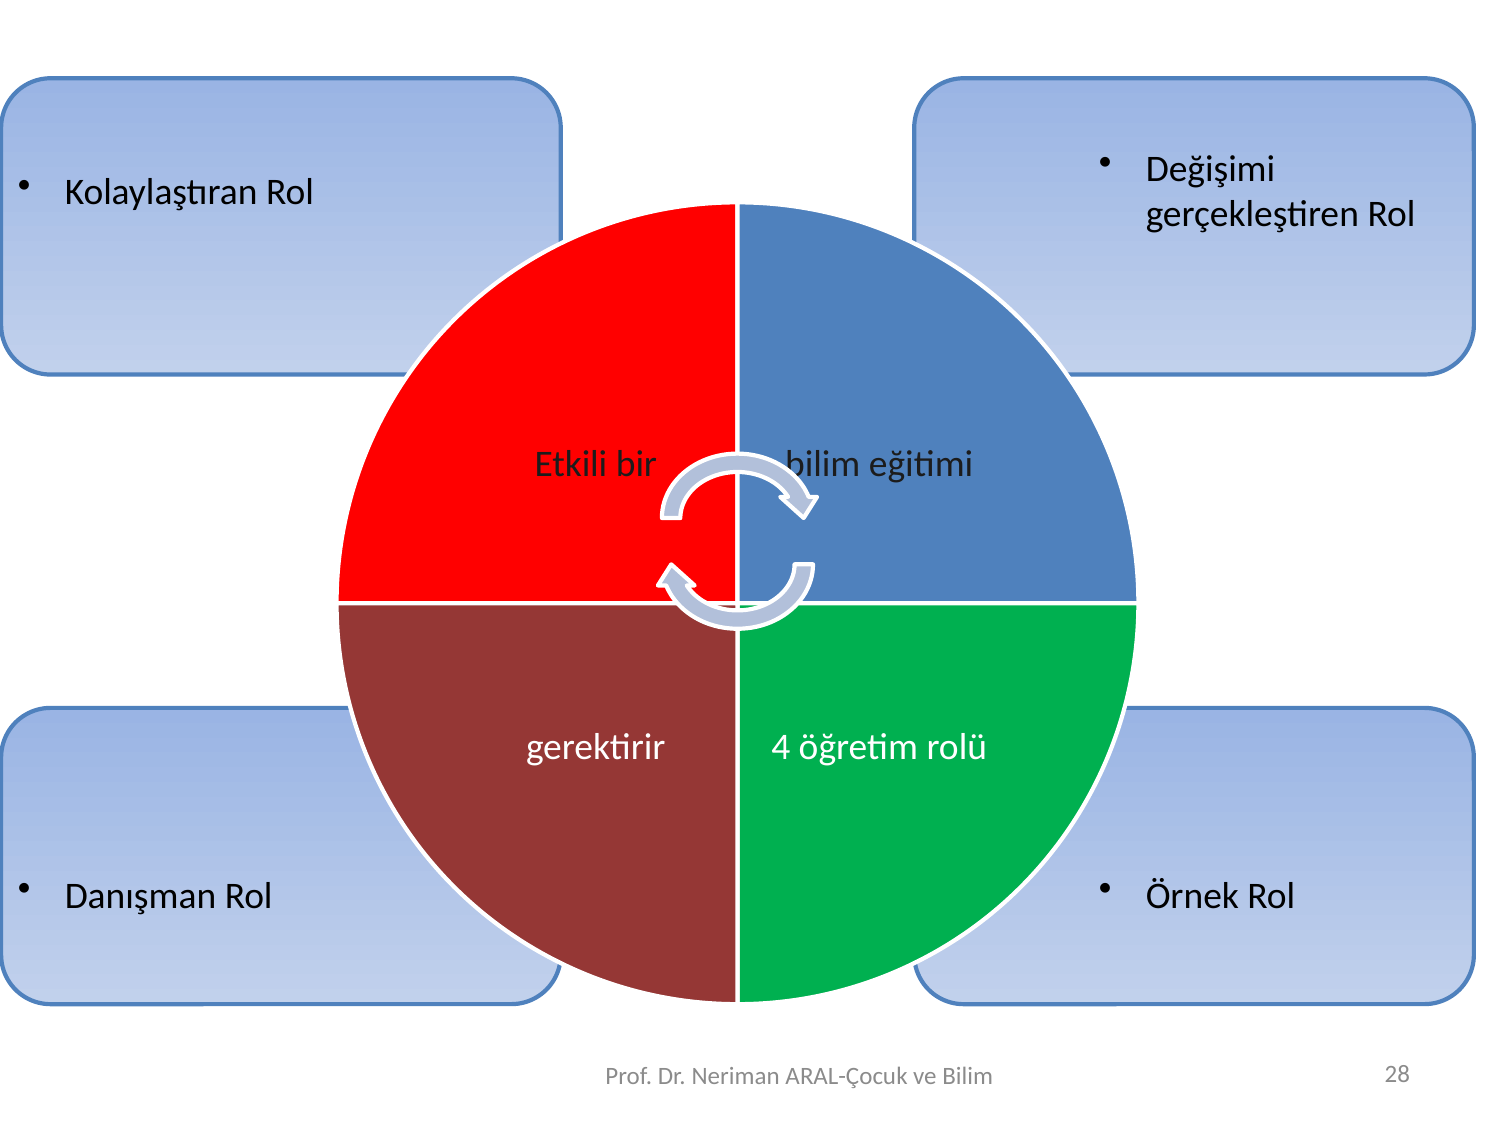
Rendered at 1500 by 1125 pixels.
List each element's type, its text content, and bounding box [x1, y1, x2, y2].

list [0, 77, 1474, 1005]
footer Prof. Dr. Neriman ARAL-Çocuk ve Bilim [512, 1046, 1074, 1103]
slide_number 28 [1074, 1042, 1425, 1103]
